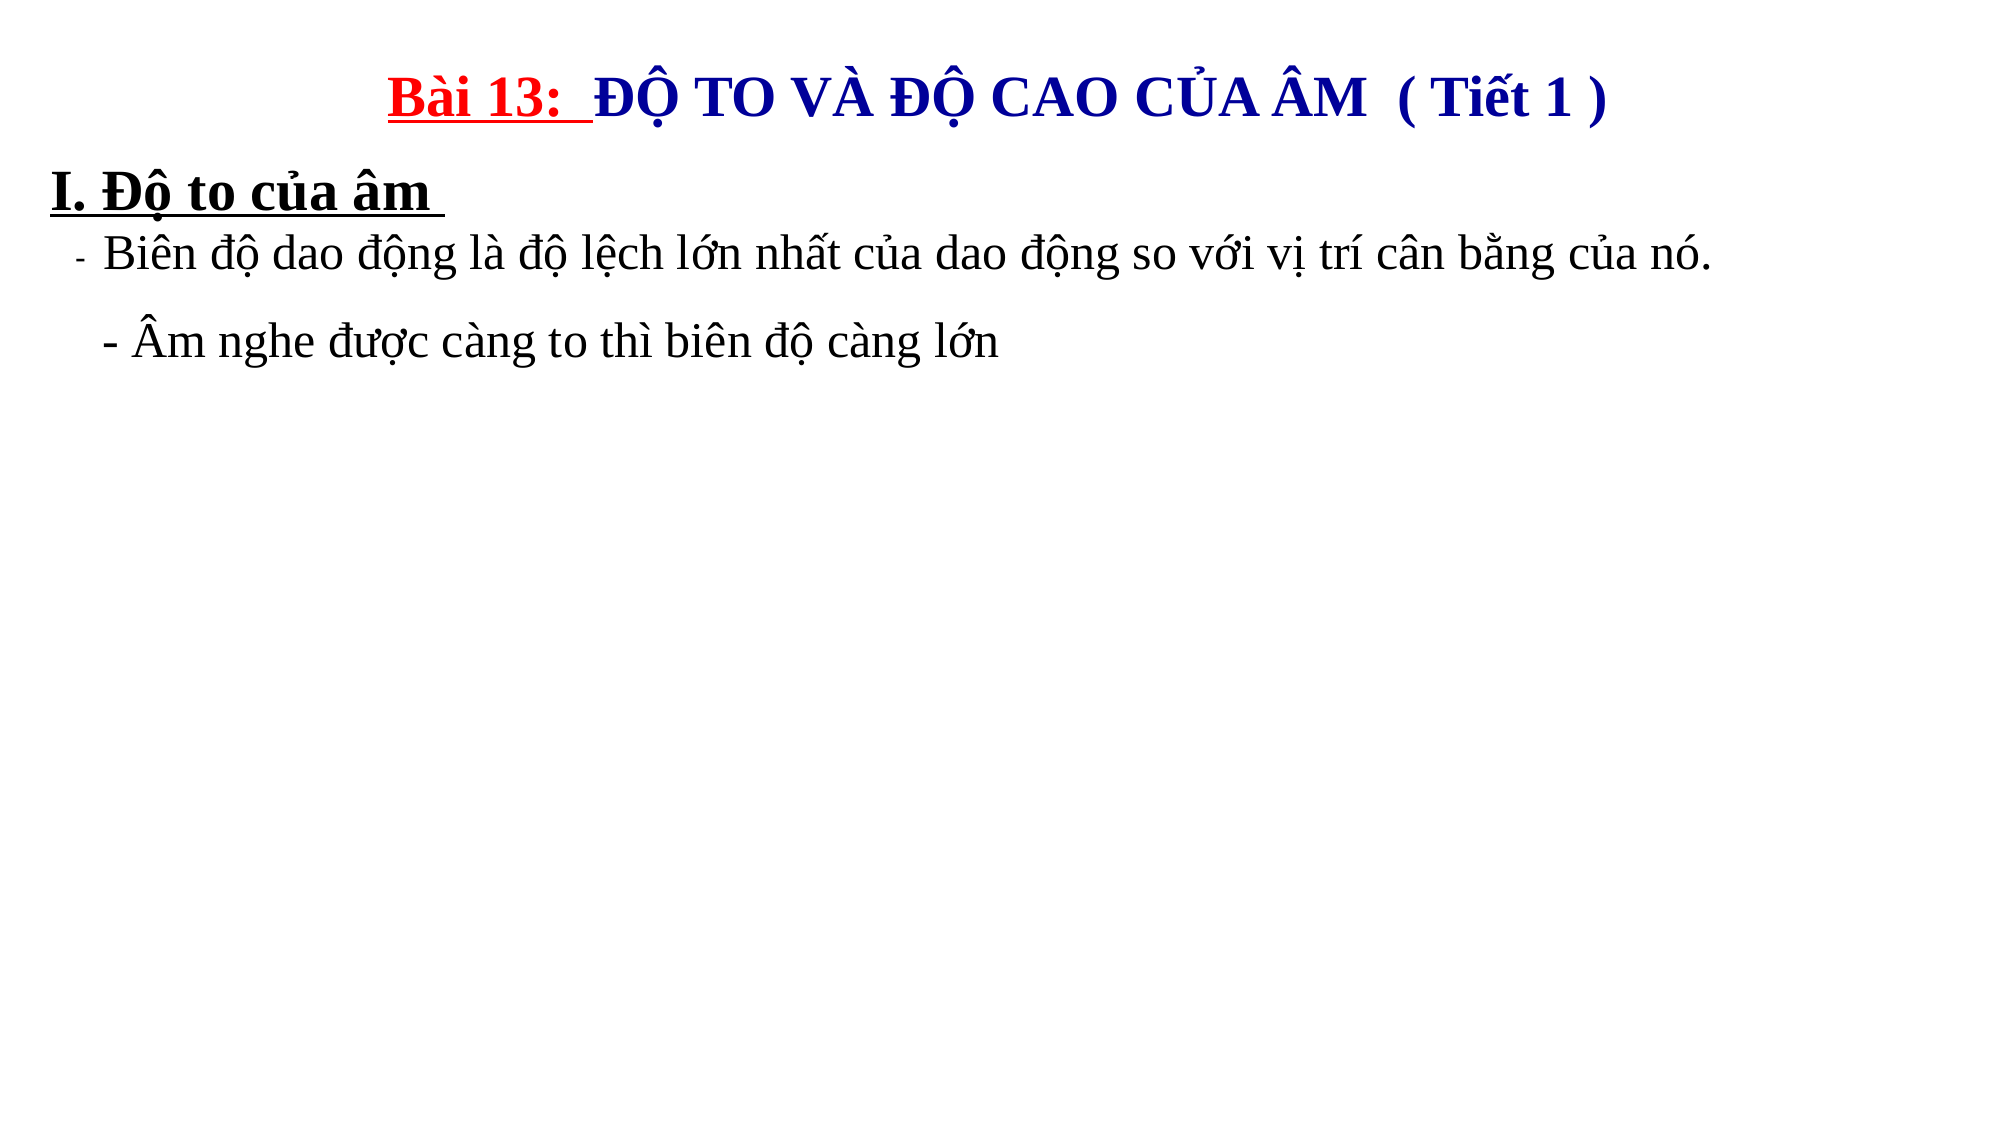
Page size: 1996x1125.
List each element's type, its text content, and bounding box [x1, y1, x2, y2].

list I. Độ to của âm [34, 144, 1097, 798]
text_box - Âm nghe được càng to thì biên độ càng lớn [87, 299, 1040, 375]
title Bài 13: ĐỘ TO VÀ ĐỘ CAO CỦA ÂM ( Tiết 1 ) [322, 0, 1673, 195]
text_box - Biên độ dao động là độ lệch lớn nhất của dao động so với vị trí cân bằng của nó. [60, 237, 1886, 287]
